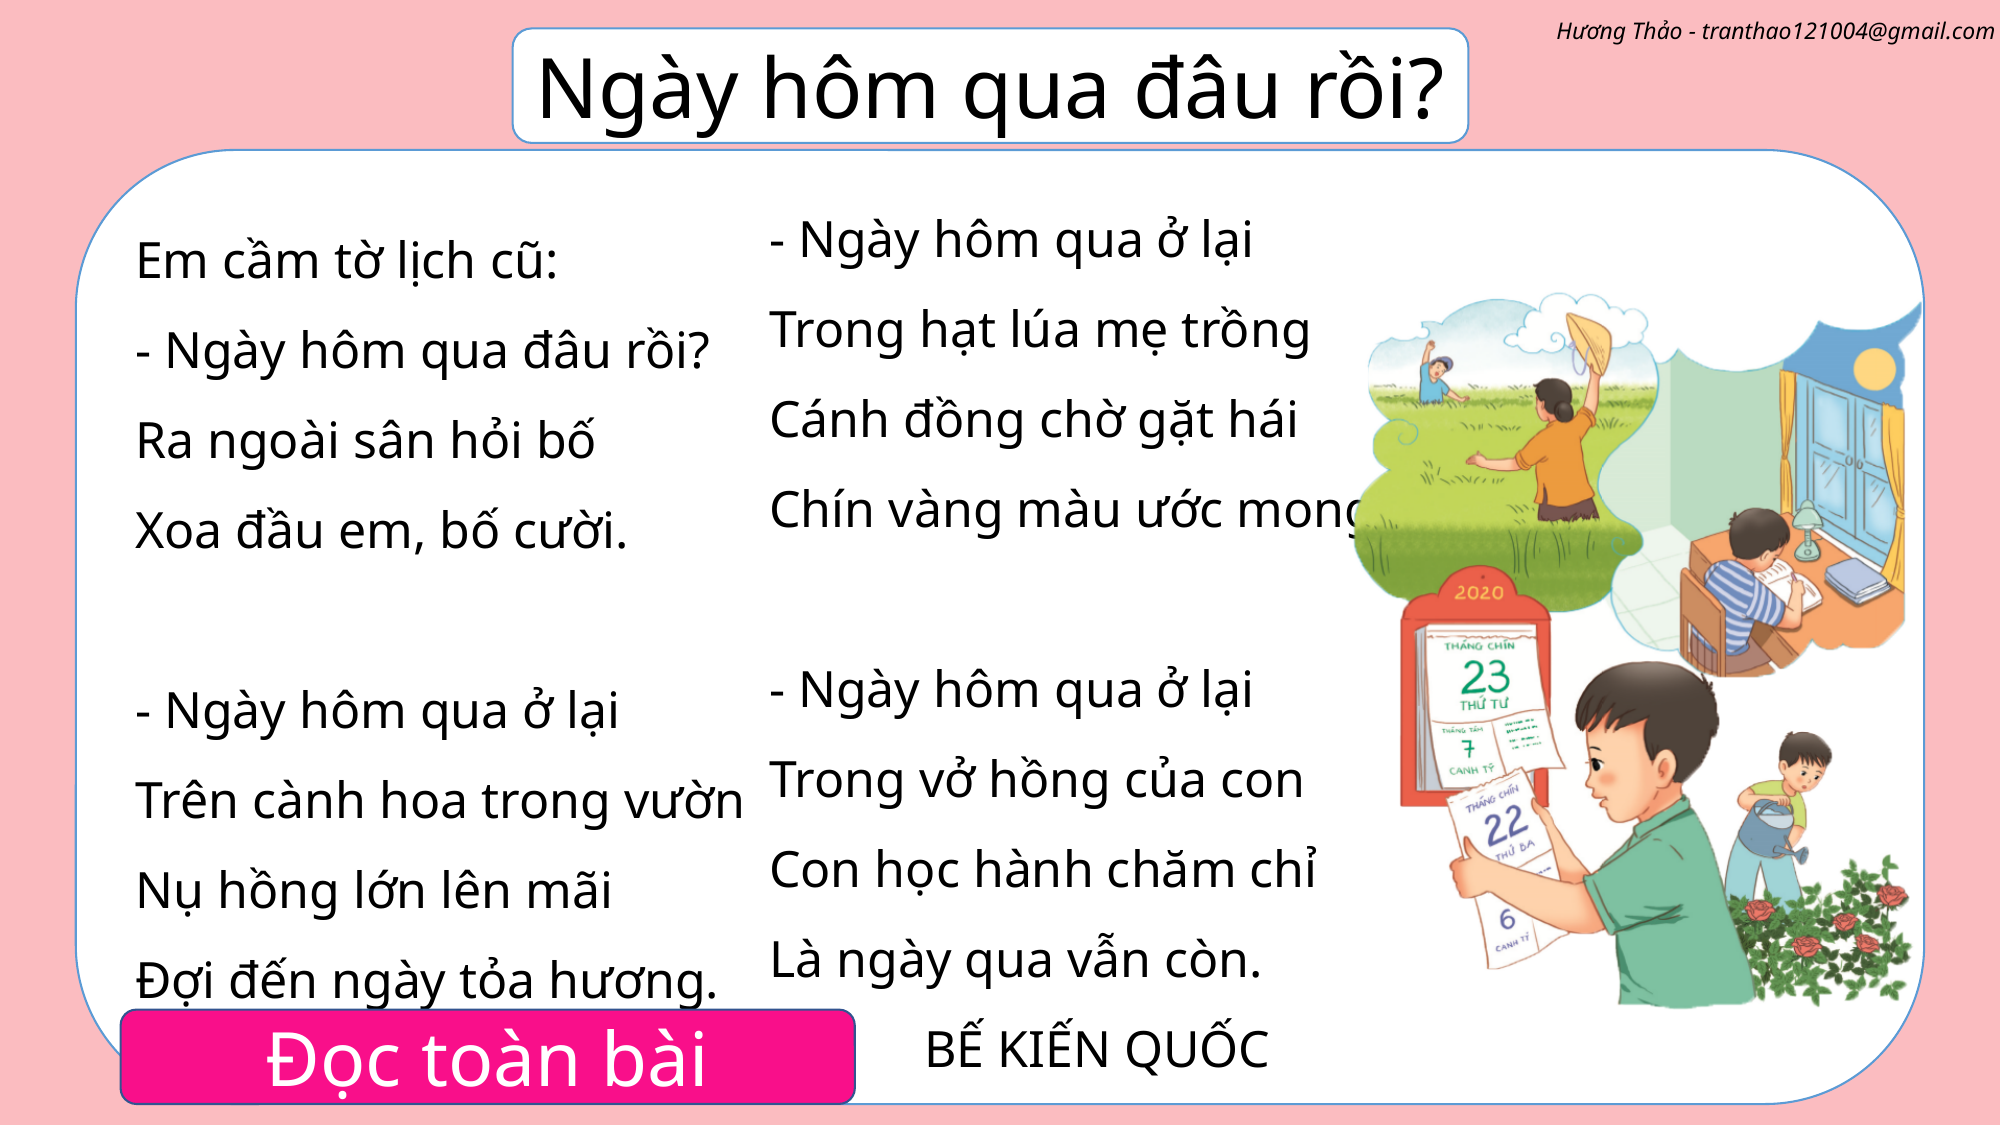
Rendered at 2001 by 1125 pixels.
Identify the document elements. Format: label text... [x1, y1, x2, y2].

text_box [259, 1040, 1894, 1106]
text_box - Ngày hôm qua ở lại Trong hạt lúa mẹ trồng Cánh đồng chờ gặt hái Chín vàng màu ước mong. - Ngày hôm qua ở lại Trong vở hồng của con Con học hành chăm chỉ Là ngày qua vẫn còn. BẾ KIẾN QUỐC [754, 170, 1440, 1086]
text_box [74, 197, 121, 1056]
text_box Em cầm tờ lịch cũ: - Ngày hôm qua đâu rồi? Ra ngoài sân hỏi bố Xoa đầu em, bố cười. - Ngày hôm qua ở lại Trên cành hoa trong vườn Nụ hồng lớn lên mãi Đợi đến ngày tỏa hương. [120, 191, 754, 1017]
picture [1323, 277, 1982, 1040]
text_box [126, 148, 1922, 277]
text_box Ngày hôm qua đâu rồi? [511, 27, 1470, 144]
text_box Đọc toàn bài [119, 1008, 856, 1106]
